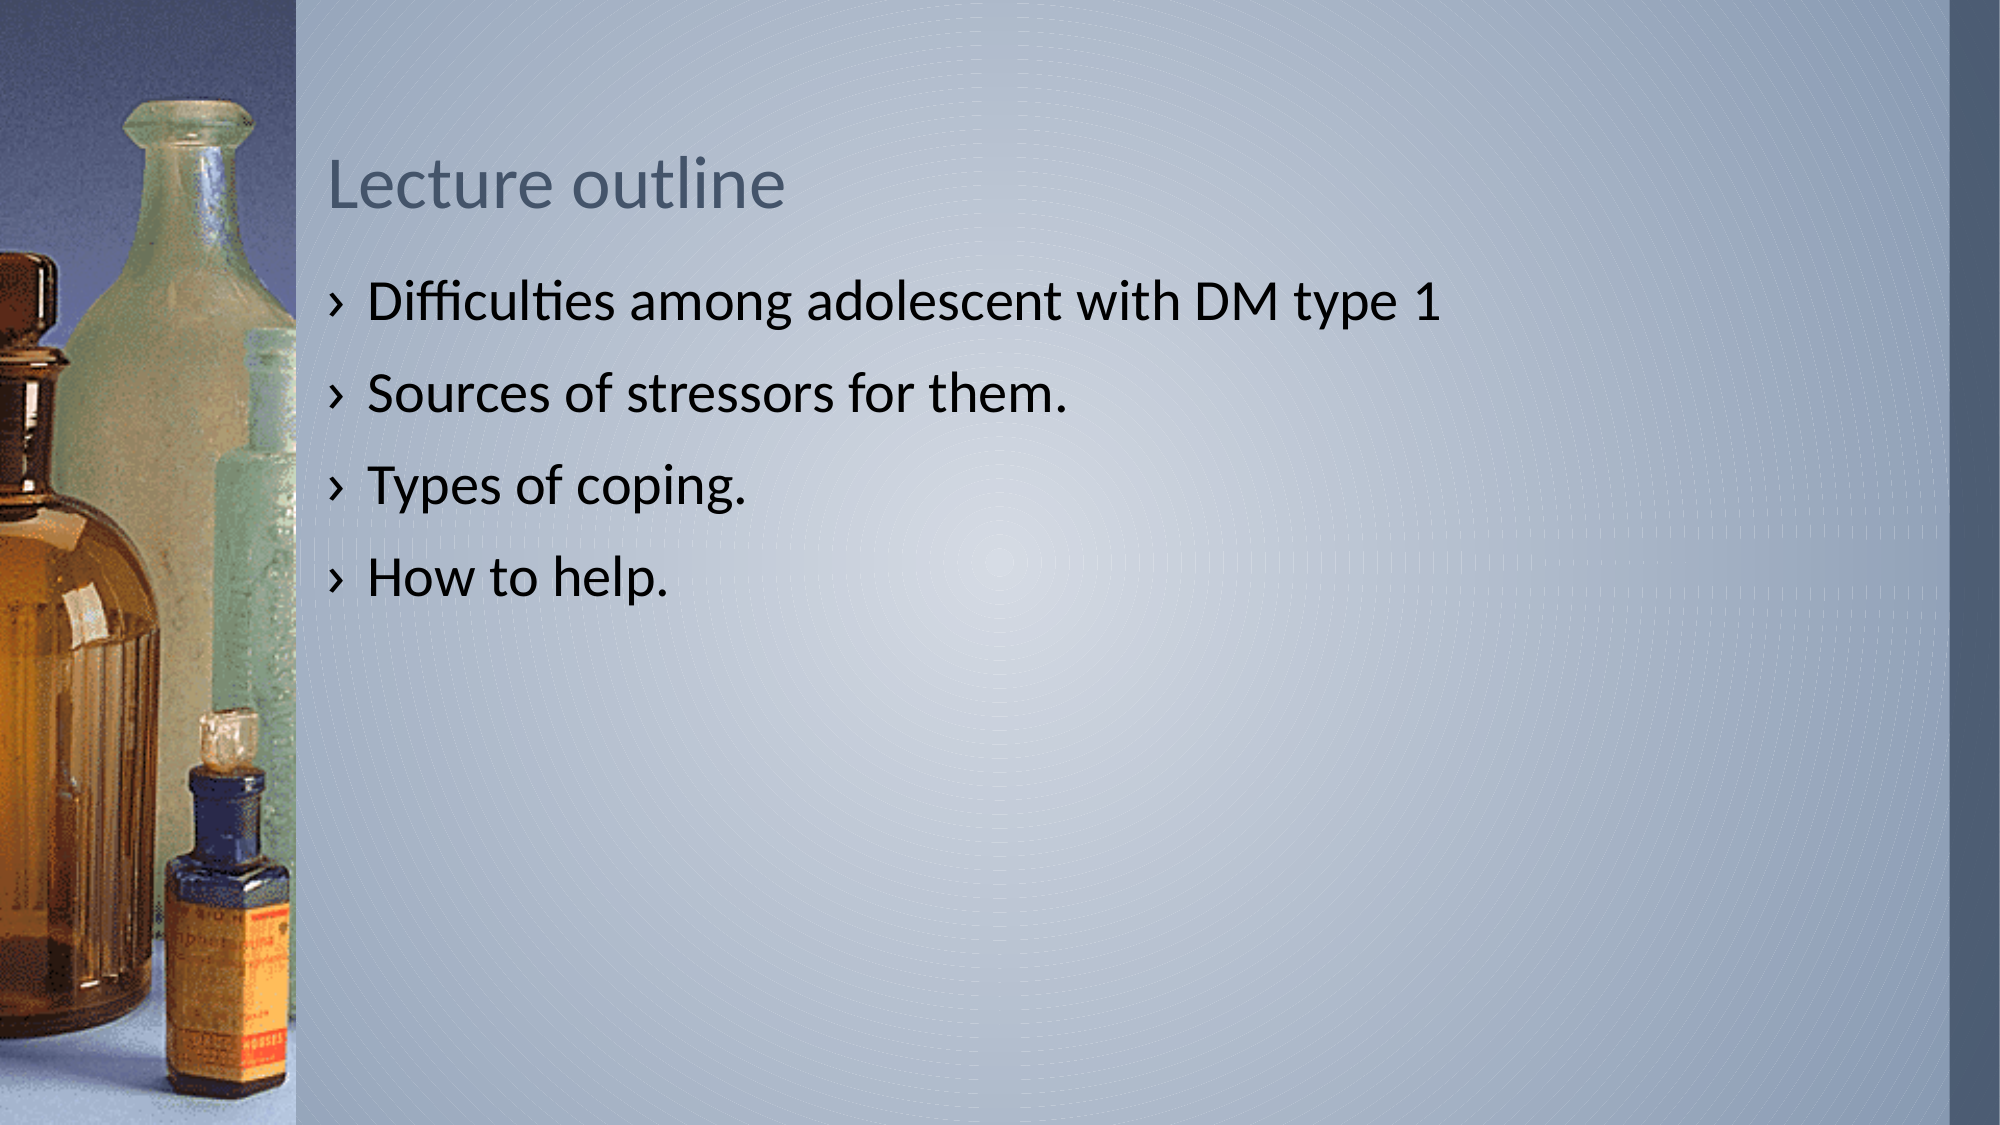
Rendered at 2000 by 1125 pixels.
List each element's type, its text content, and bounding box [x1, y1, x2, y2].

list Difficulties among adolescent with DM type 1 Sources of stressors for them. Types of coping. How to help. [312, 262, 1867, 1013]
title Lecture outline [312, 29, 1867, 233]
picture [0, 0, 296, 1125]
